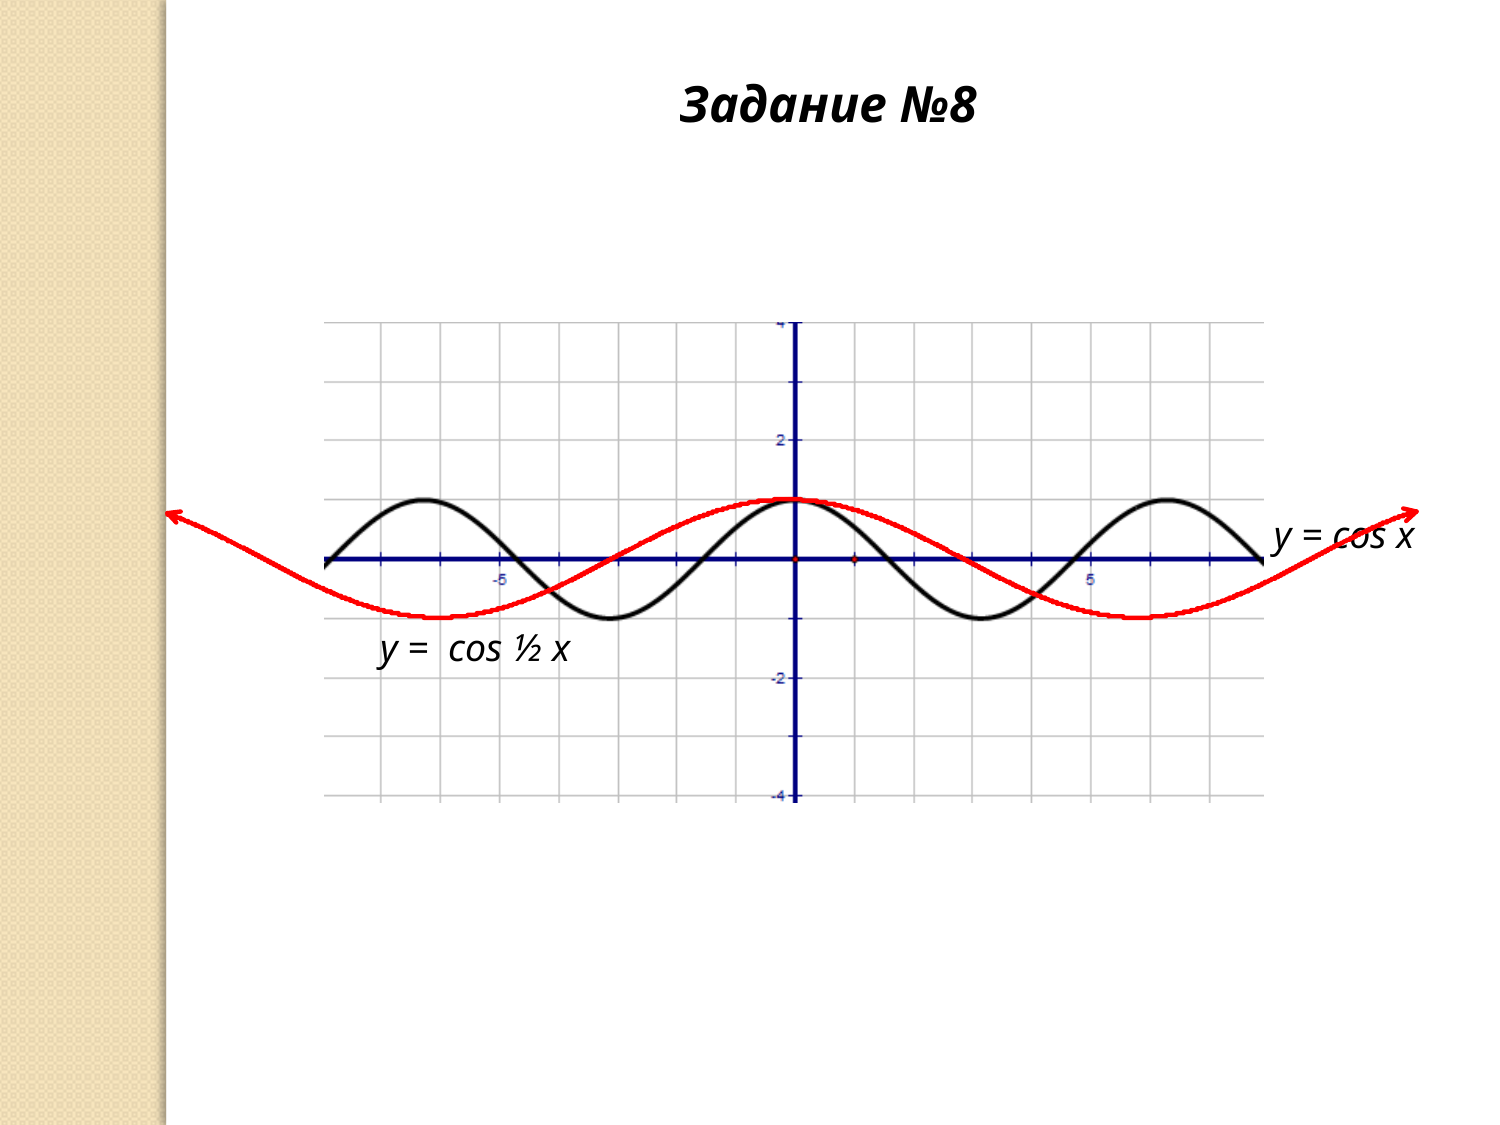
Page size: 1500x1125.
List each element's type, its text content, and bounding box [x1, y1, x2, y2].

text_box Задание №8 [219, 64, 1437, 140]
picture [137, 322, 1451, 803]
